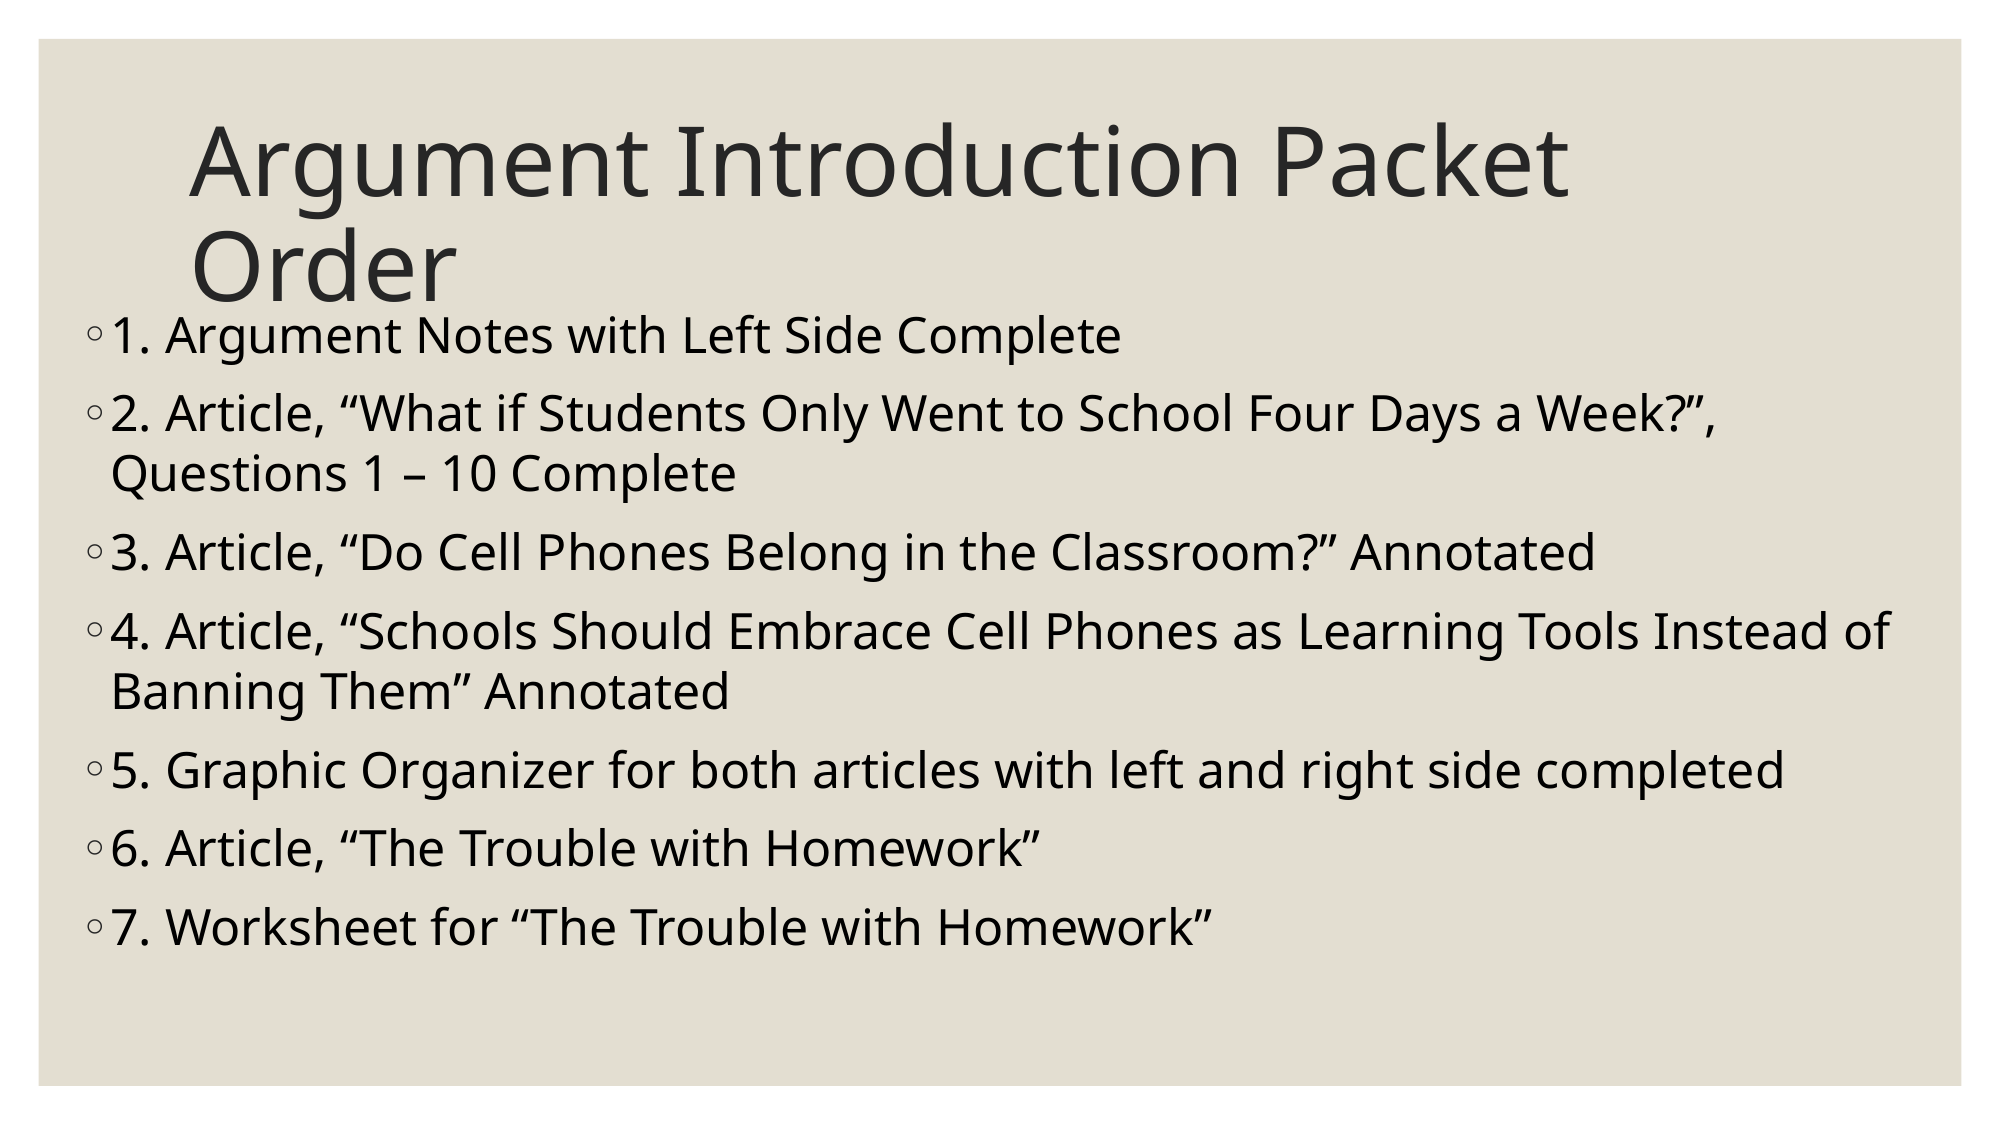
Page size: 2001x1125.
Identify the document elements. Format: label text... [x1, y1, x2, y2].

list 1. Argument Notes with Left Side Complete 2. Article, “What if Students Only Went to School Four Days a Week?”, Questions 1 – 10 Complete 3. Article, “Do Cell Phones Belong in the Classroom?” Annotated 4. Article, “Schools Should Embrace Cell Phones as Learning Tools Instead of Banning Them” Annotated 5. Graphic Organizer for both articles with left and right side completed 6. Article, “The Trouble with Homework” 7. Worksheet for “The Trouble with Homework” [64, 295, 1928, 1073]
title Argument Introduction Packet Order [174, 105, 1825, 295]
